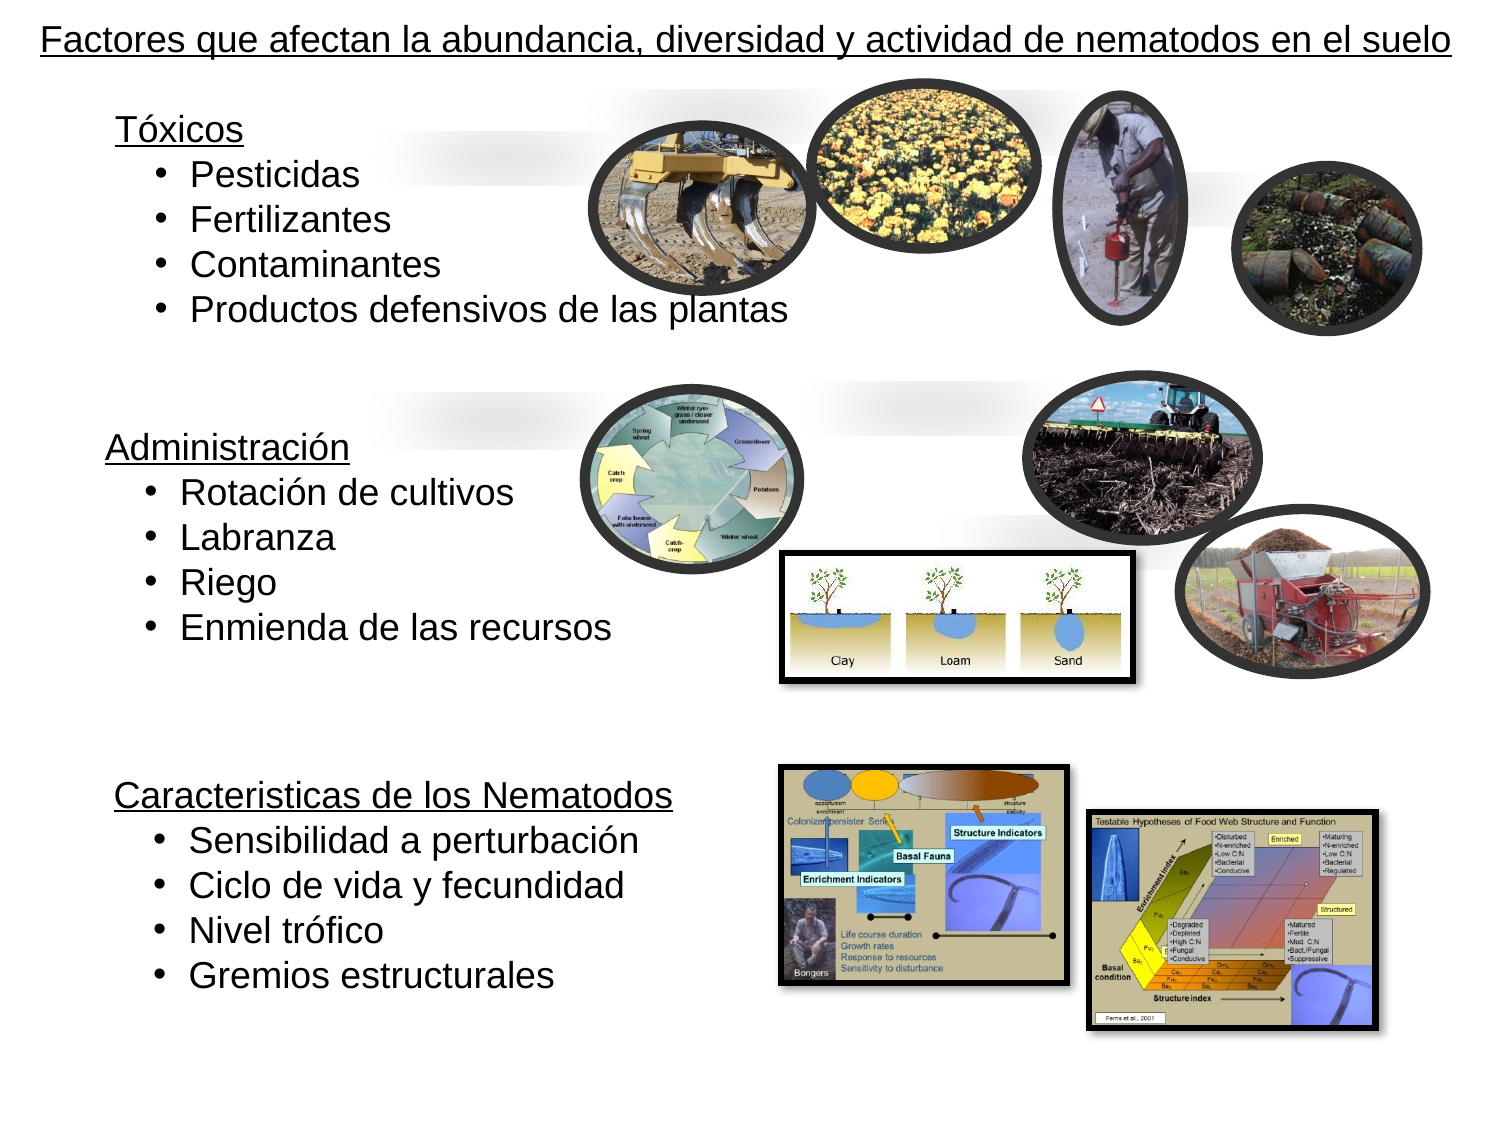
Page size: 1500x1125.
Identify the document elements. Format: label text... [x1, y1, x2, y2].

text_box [71, 28, 1418, 54]
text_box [4, 55, 1426, 708]
text_box Factores que afectan la abundancia, diversidad y actividad de nematodos en el suelo Tóxicos Pesticidas Fertilizantes Contaminantes Productos defensivos de las plantas [25, 7, 1467, 743]
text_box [19, 717, 1373, 1026]
